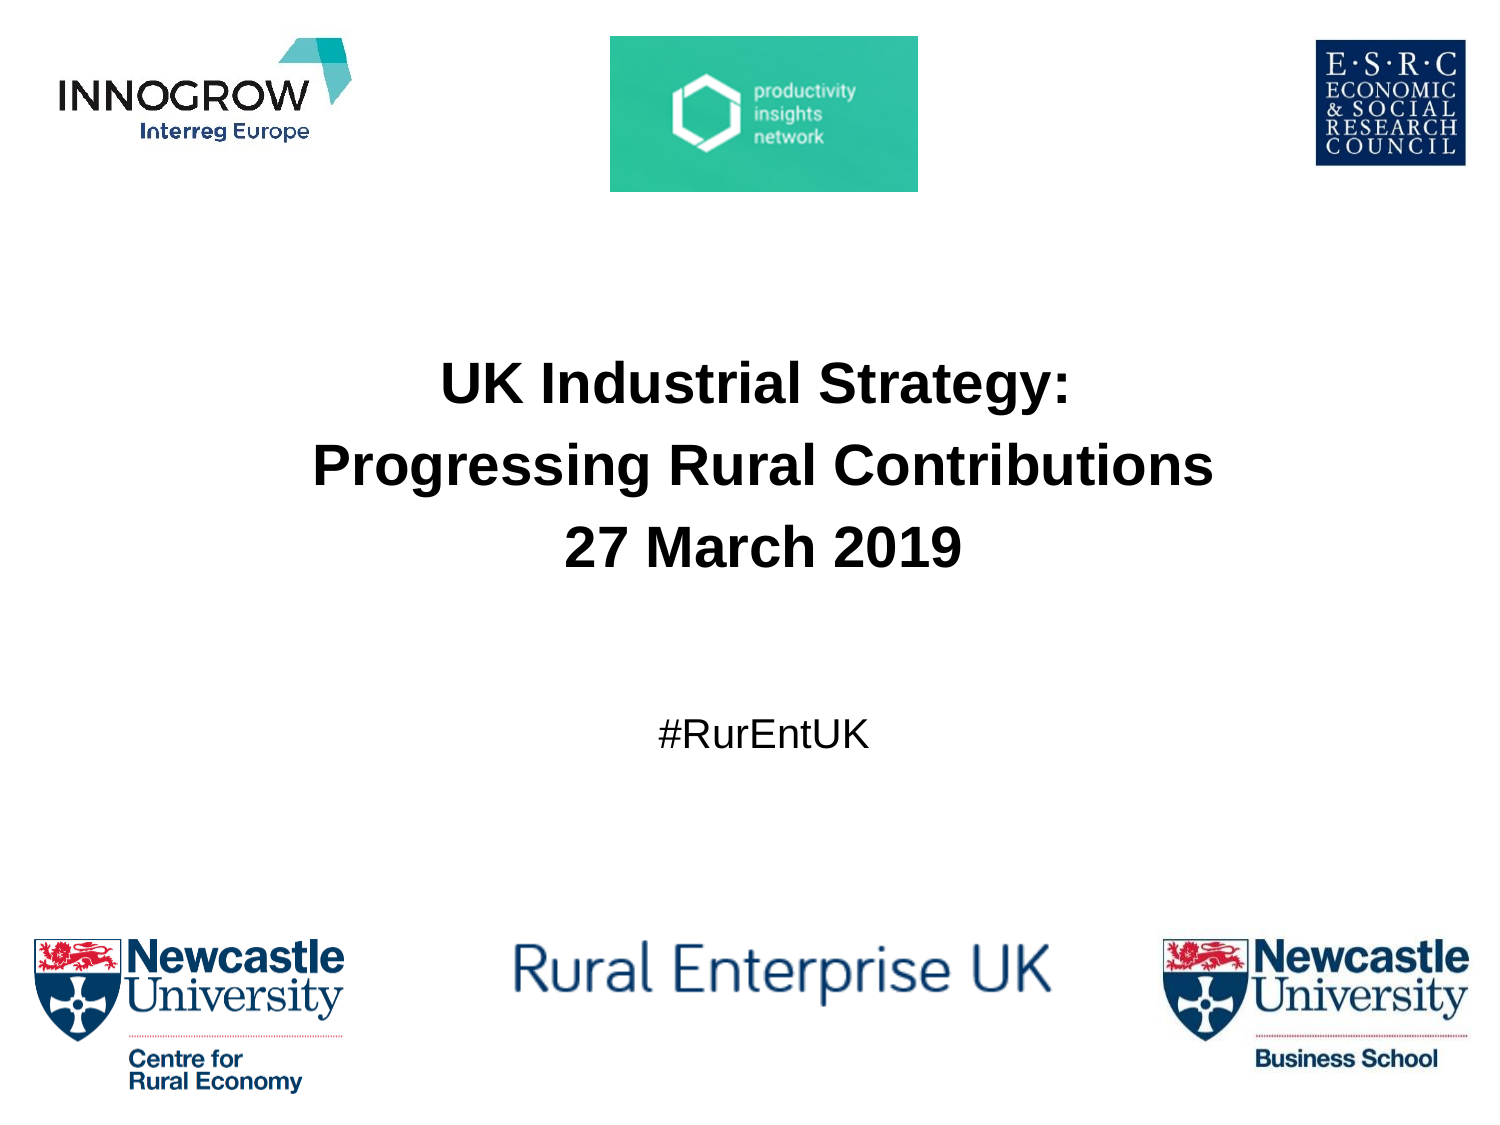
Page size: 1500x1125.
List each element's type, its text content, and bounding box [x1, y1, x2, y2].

picture [511, 910, 1110, 1035]
picture [610, 36, 919, 192]
picture [25, 14, 375, 165]
picture [22, 924, 373, 1115]
text_box UK Industrial Strategy: Progressing Rural Contributions 27 March 2019 #RurEntUK [102, 338, 1426, 611]
picture [1313, 36, 1469, 168]
picture [1158, 928, 1473, 1078]
